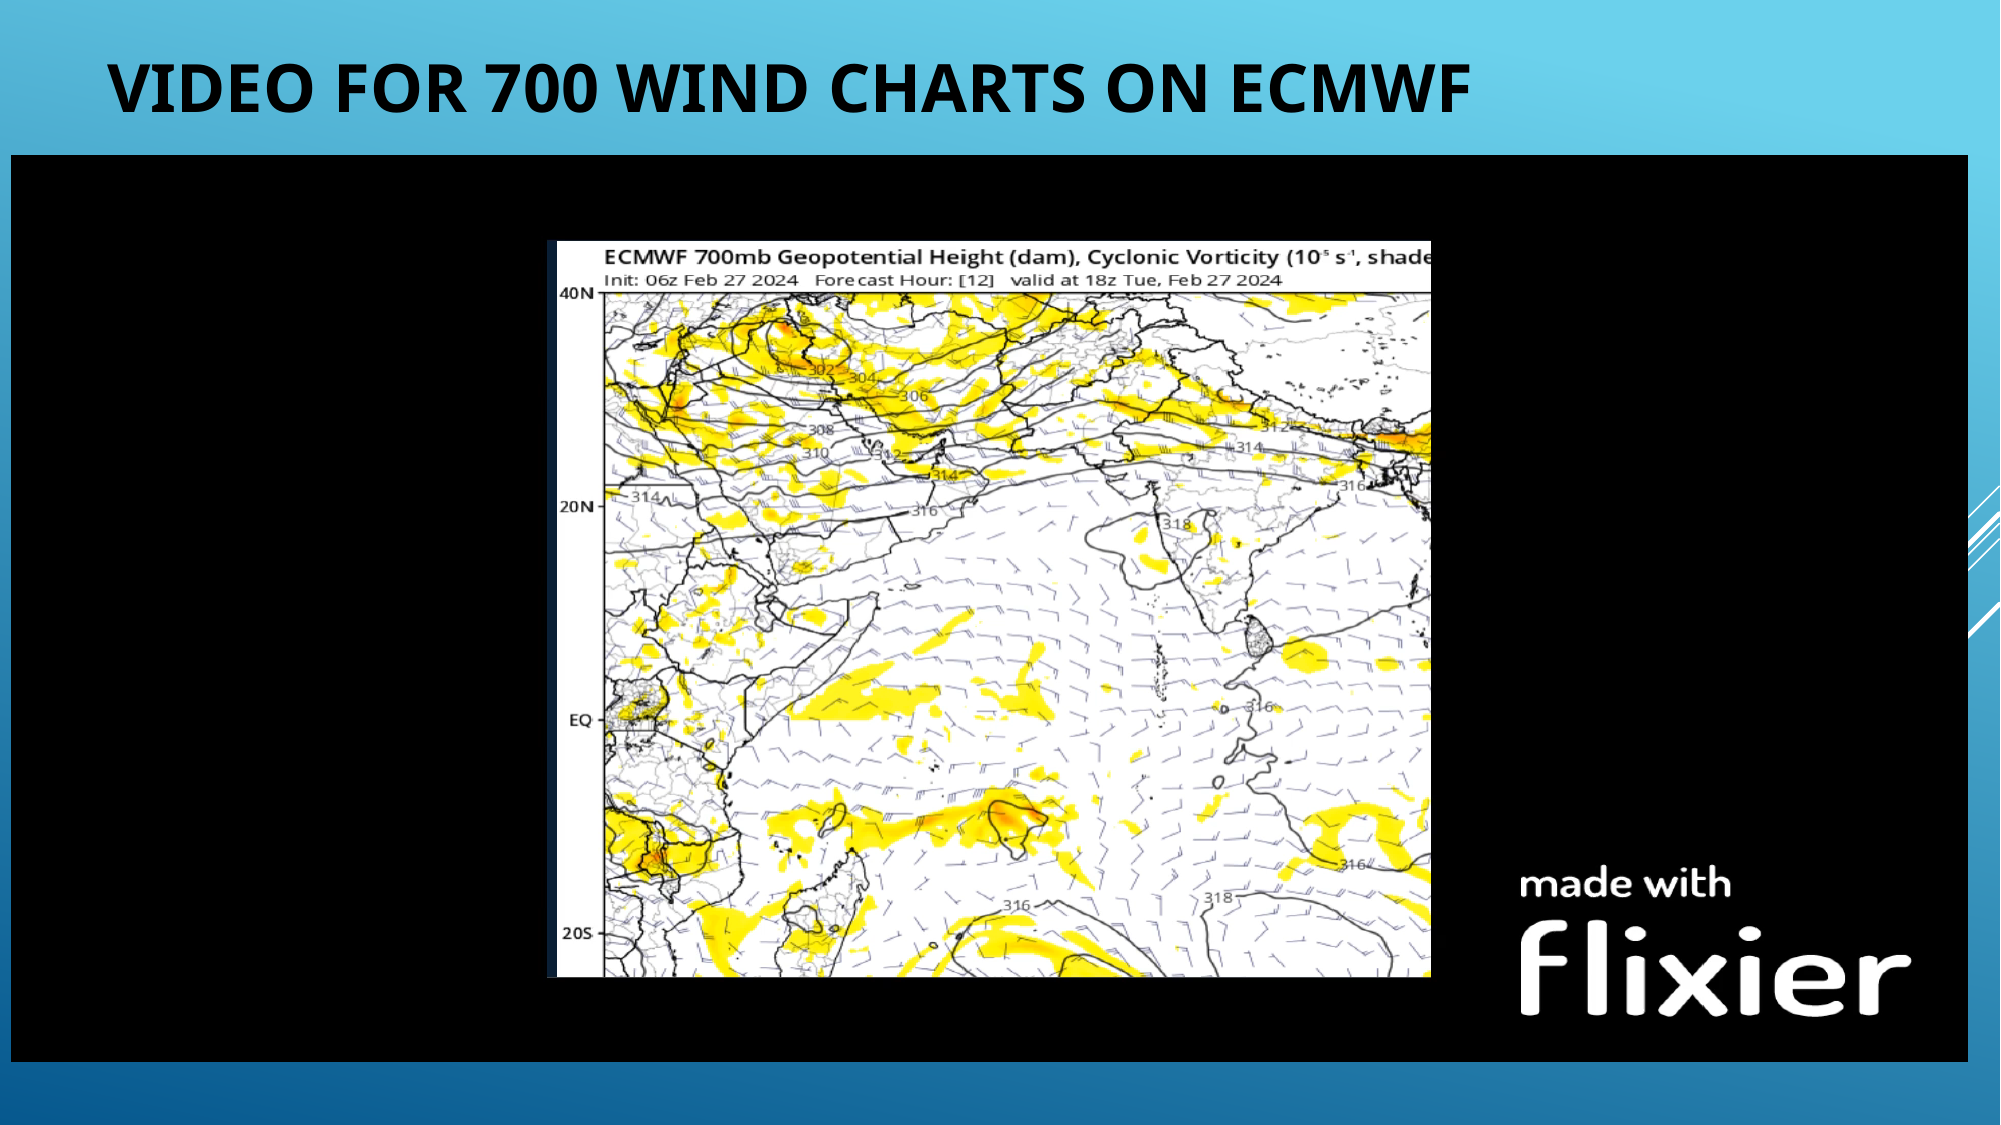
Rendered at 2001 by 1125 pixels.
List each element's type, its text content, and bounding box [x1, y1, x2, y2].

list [10, 154, 1969, 1063]
title Video for 700 wind charts on ecmwf [90, 0, 1491, 154]
